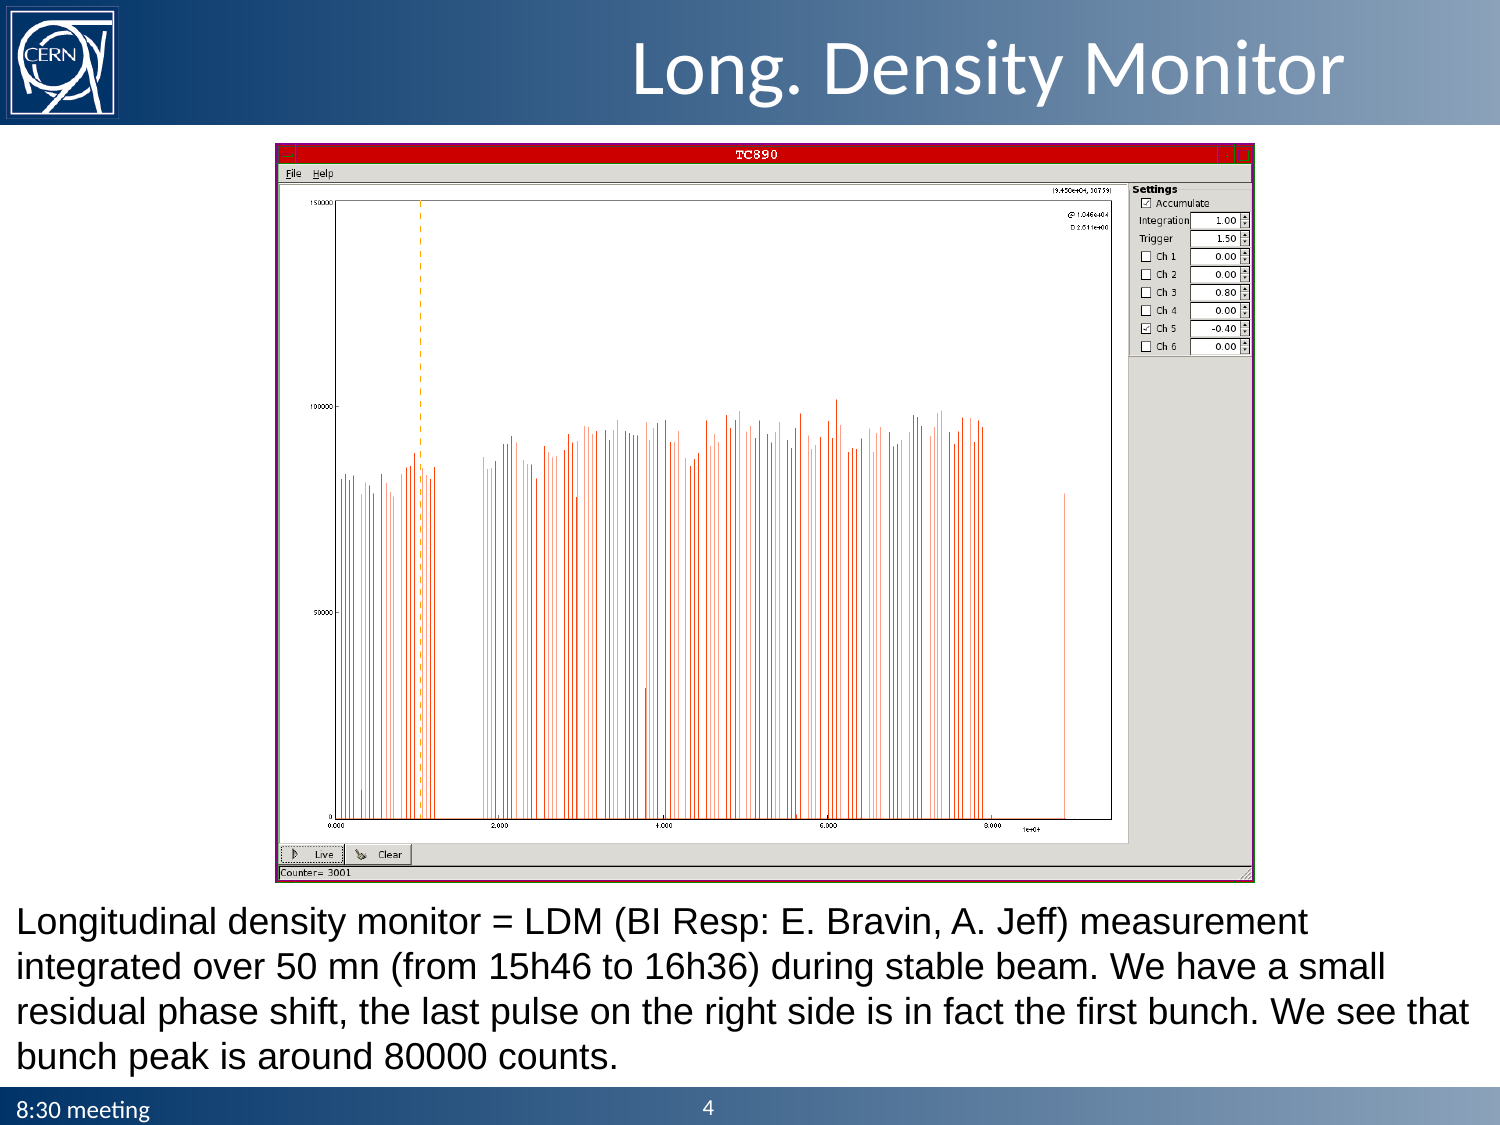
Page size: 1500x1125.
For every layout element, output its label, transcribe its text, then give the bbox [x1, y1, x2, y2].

footer 8:30 meeting [0, 1093, 597, 1125]
picture [6, 6, 119, 119]
slide_number 4 [687, 1089, 876, 1125]
title Long. Density Monitor [124, 0, 1363, 126]
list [274, 142, 1255, 883]
text_box Longitudinal density monitor = LDM (BI Resp: E. Bravin, A. Jeff) measurement integrated over 50 mn (from 15h46 to 16h36) during stable beam. We have a small residual phase shift, the last pulse on the right side is in fact the first bunch. We see that bunch peak is around 80000 counts. [1, 889, 1500, 1085]
